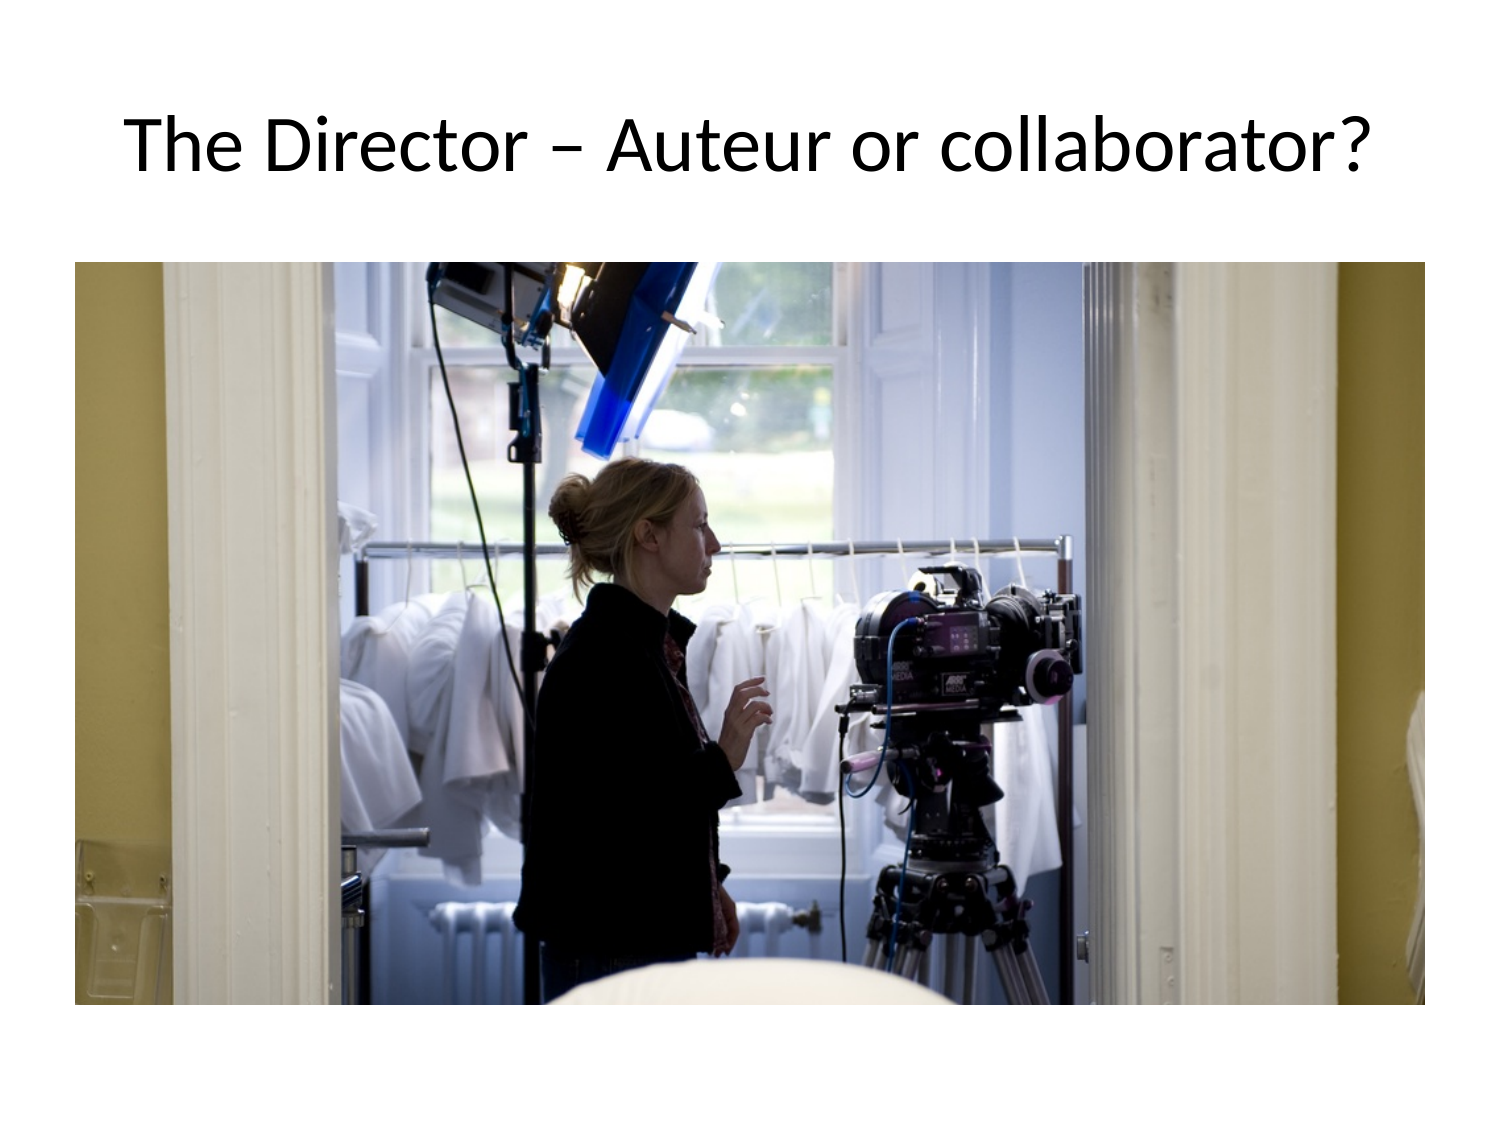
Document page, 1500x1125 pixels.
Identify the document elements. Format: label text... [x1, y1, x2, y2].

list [74, 262, 1426, 1006]
title The Director – Auteur or collaborator? [75, 45, 1425, 233]
